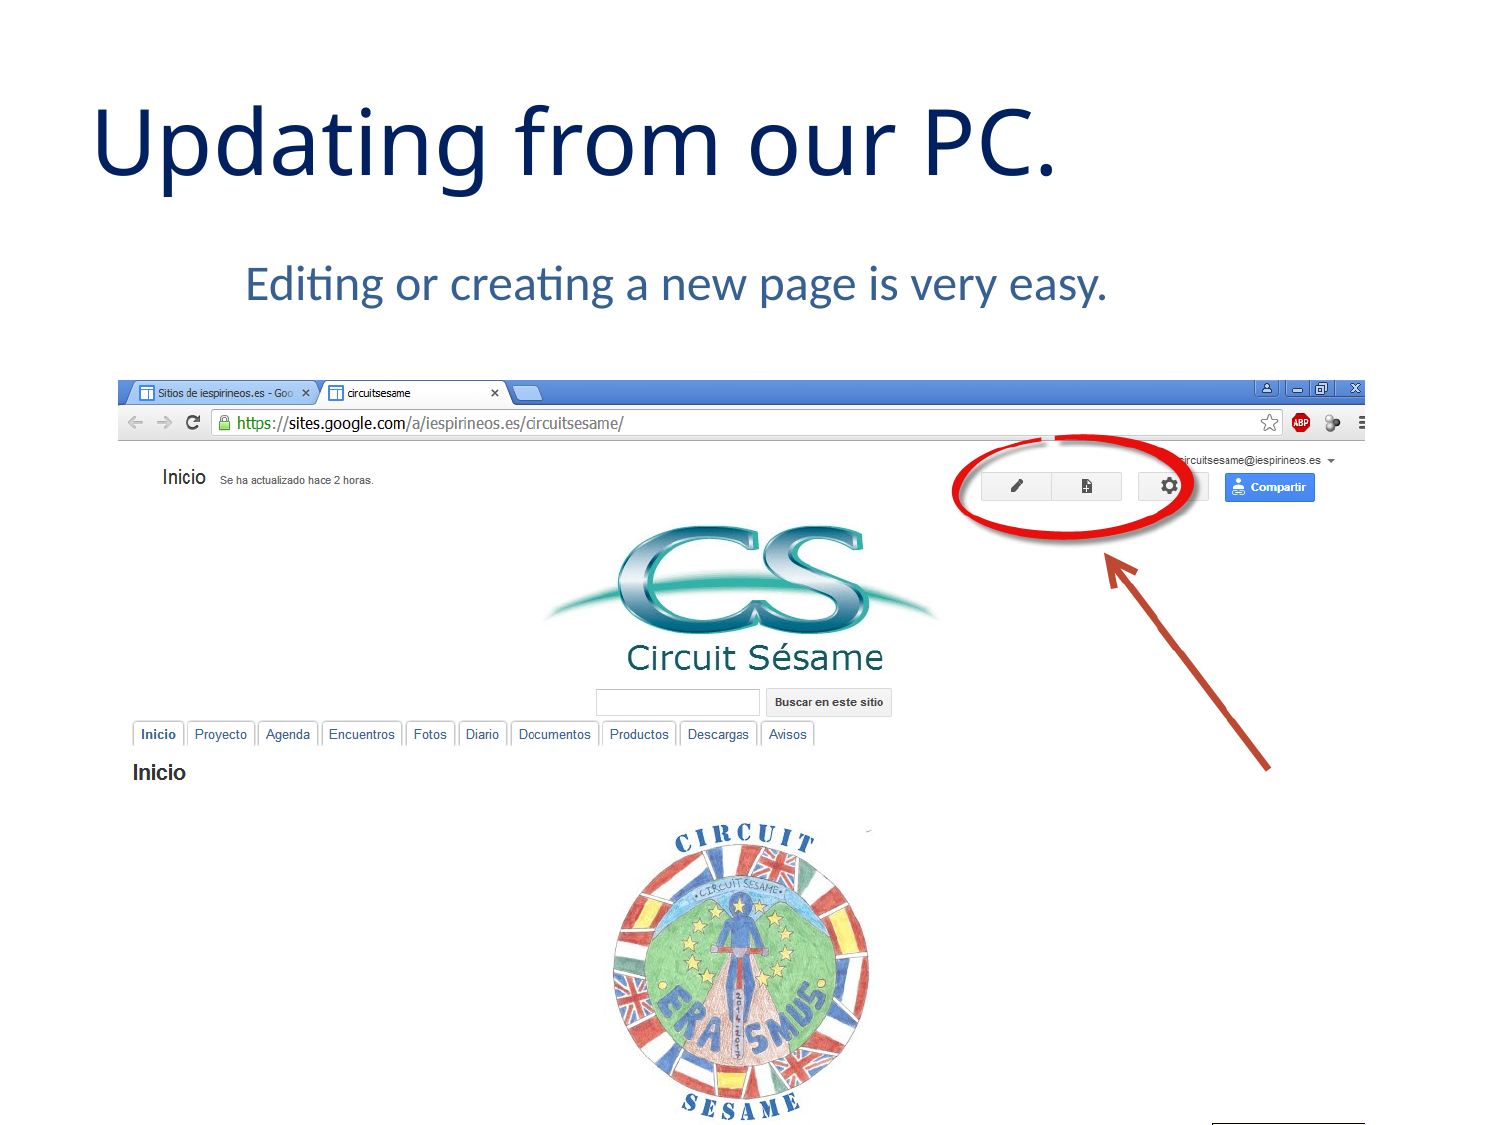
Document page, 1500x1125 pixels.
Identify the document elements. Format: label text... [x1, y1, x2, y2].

text_box Editing or creating a new page is very easy. [230, 243, 1459, 319]
picture [117, 380, 1365, 1125]
title Updating from our PC. [75, 45, 1388, 233]
